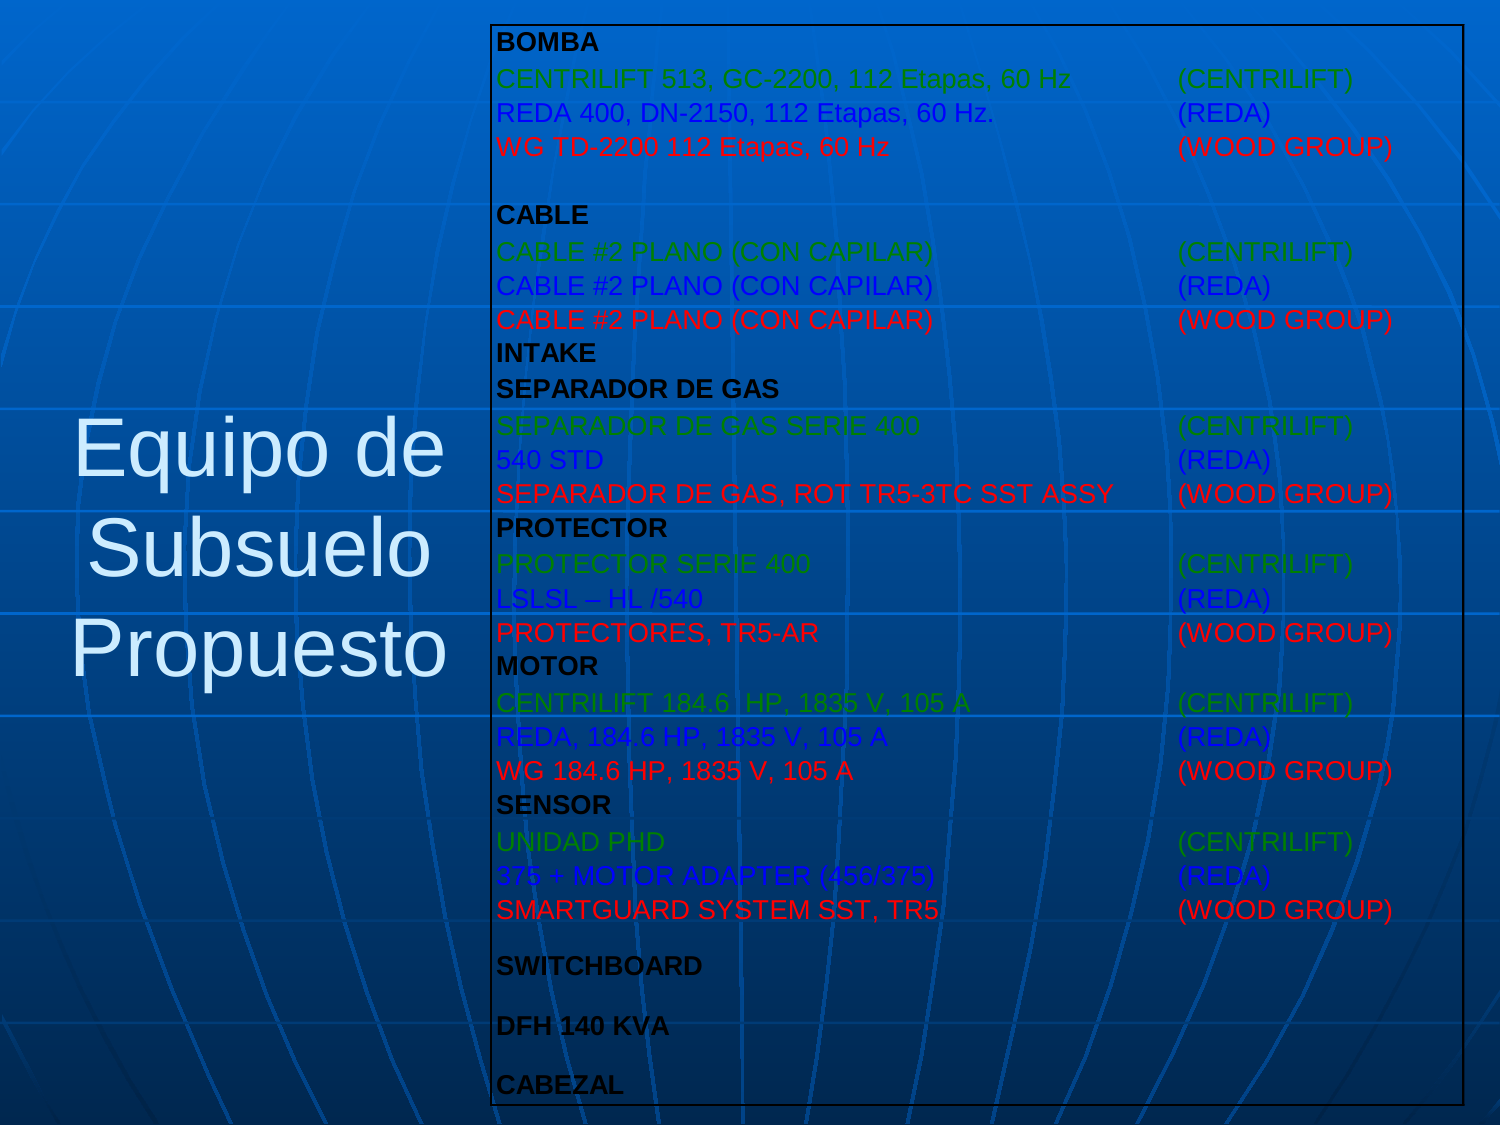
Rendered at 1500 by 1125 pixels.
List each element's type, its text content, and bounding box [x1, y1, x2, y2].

picture [489, 23, 1466, 1107]
title Equipo de Subsuelo Propuesto [29, 396, 484, 690]
